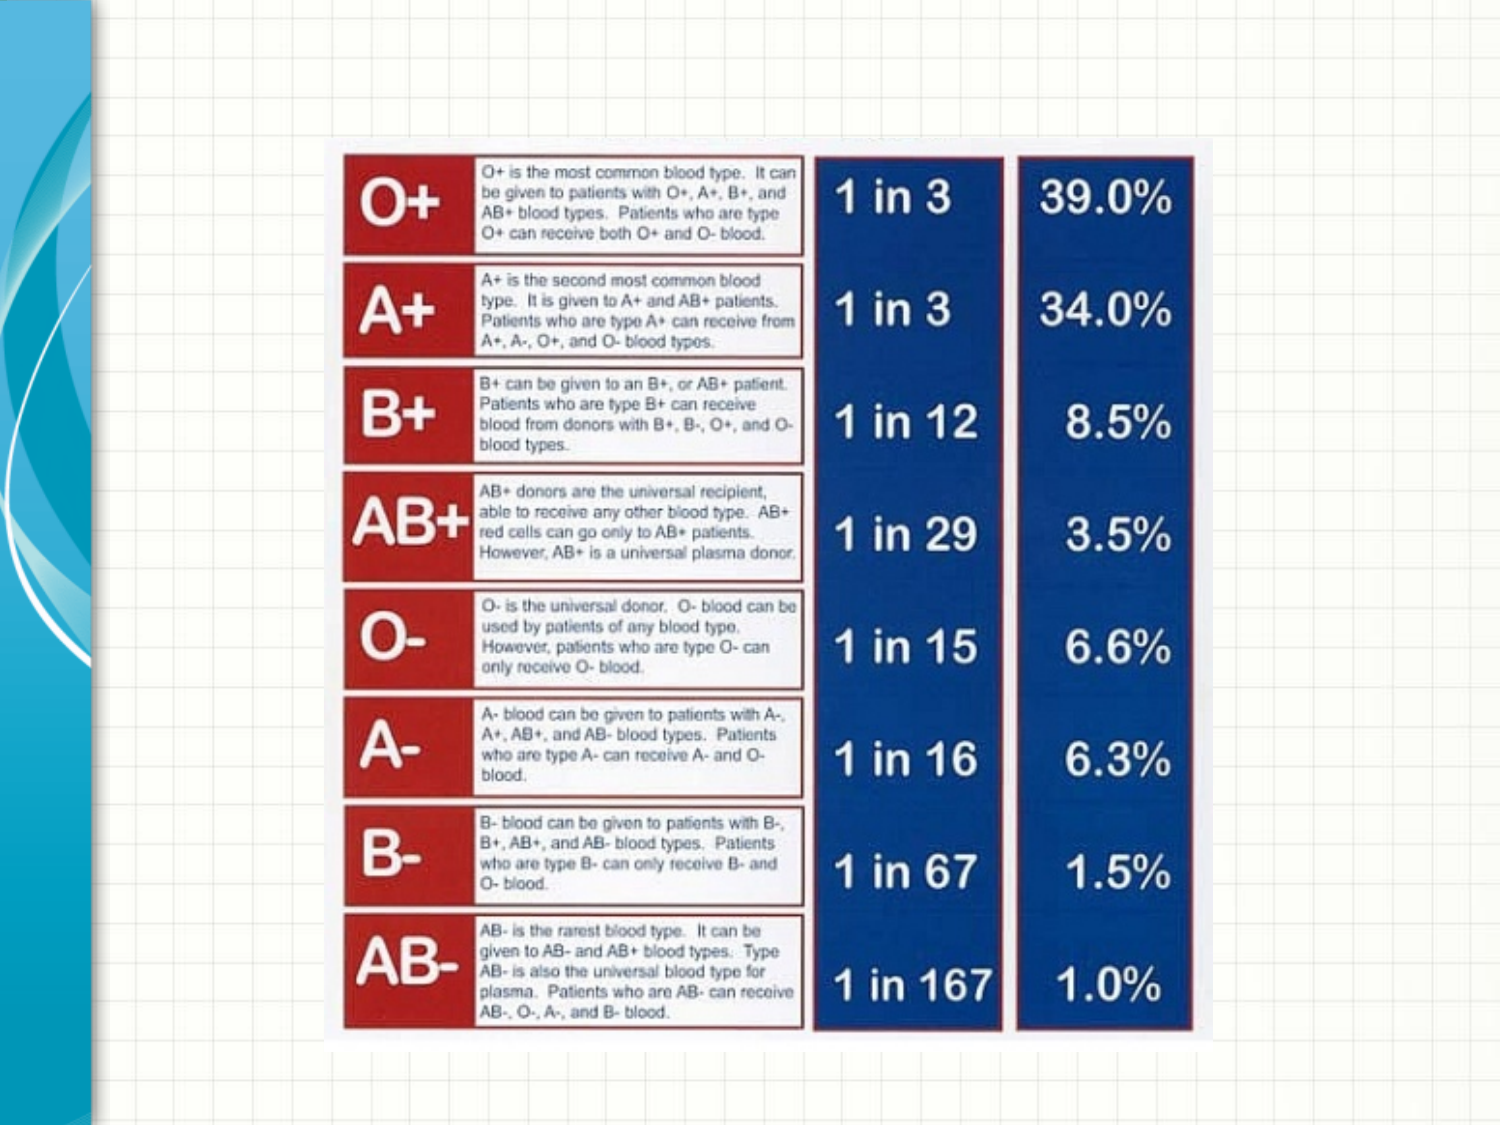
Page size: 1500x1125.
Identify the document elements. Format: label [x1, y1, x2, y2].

picture [0, 0, 1500, 1125]
list [324, 138, 1213, 1052]
